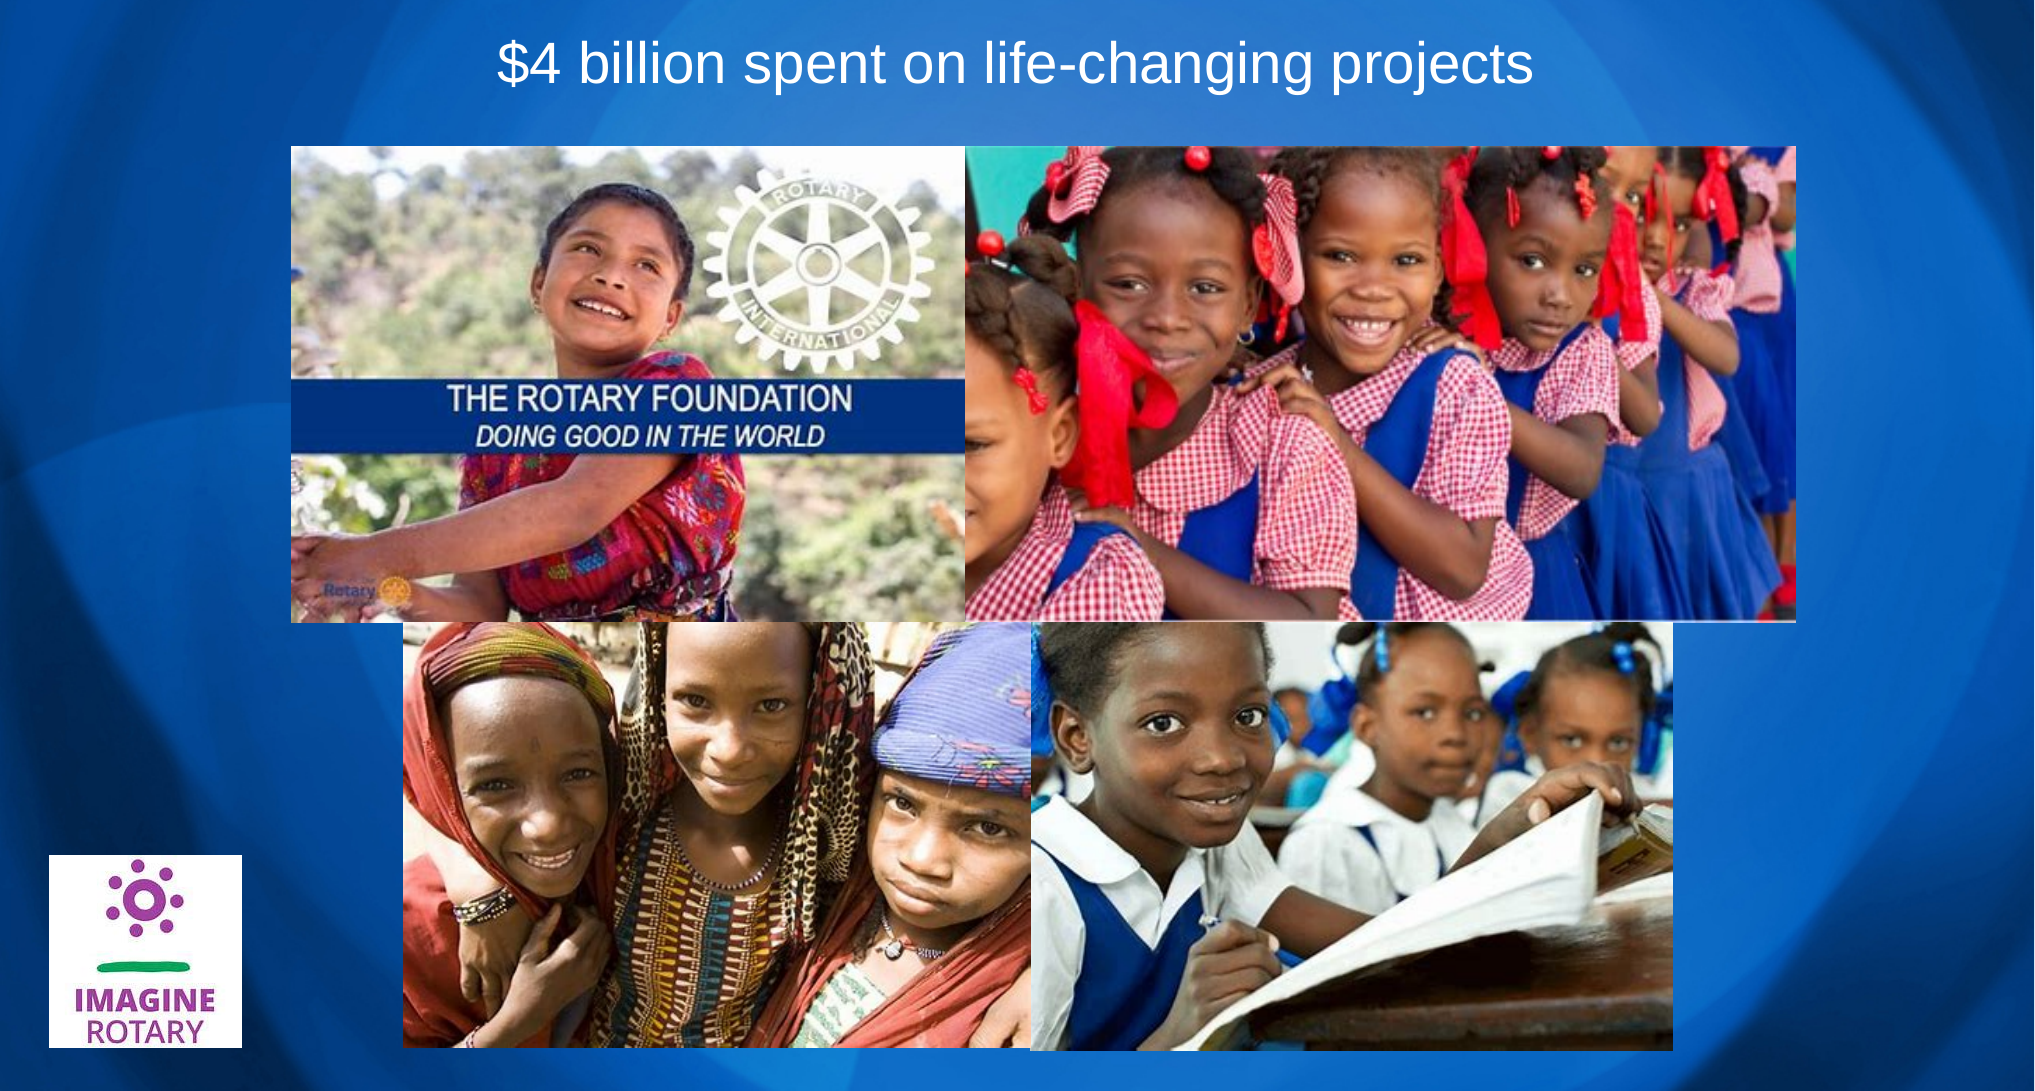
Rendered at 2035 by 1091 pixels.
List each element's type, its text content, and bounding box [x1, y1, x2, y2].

picture [0, 0, 2035, 1091]
text_box $4 billion spent on life-changing projects [379, 17, 1655, 103]
